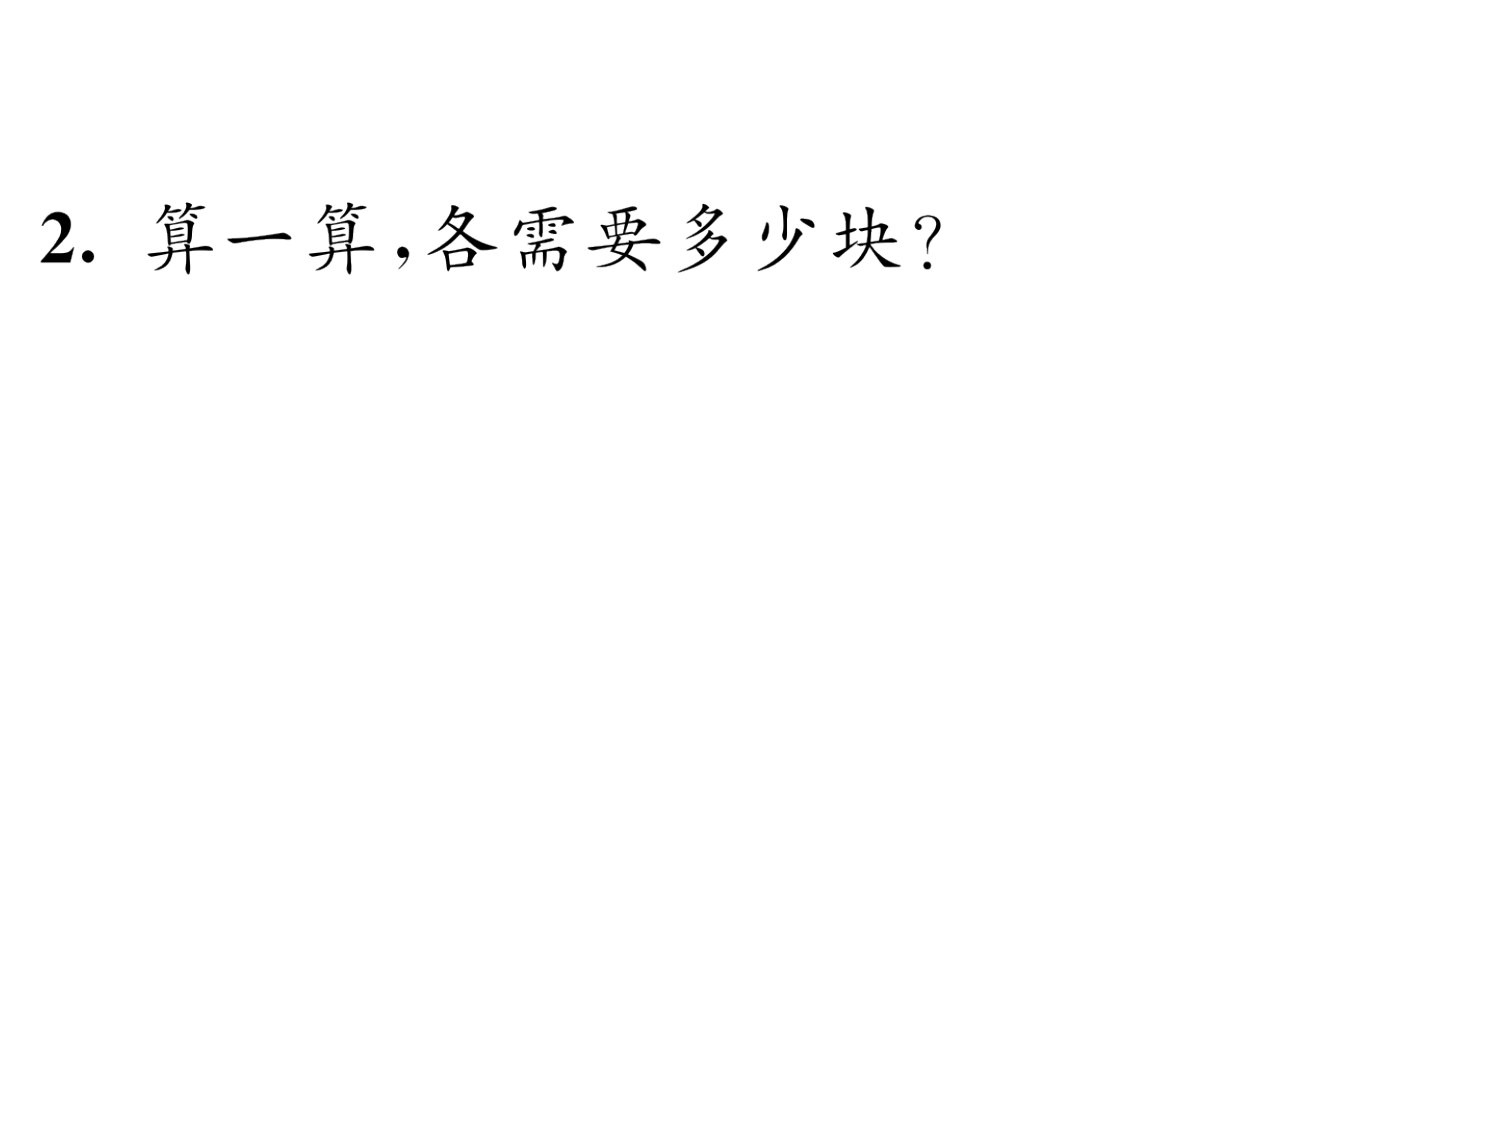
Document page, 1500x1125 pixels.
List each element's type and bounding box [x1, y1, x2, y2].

picture [35, 177, 1453, 1023]
